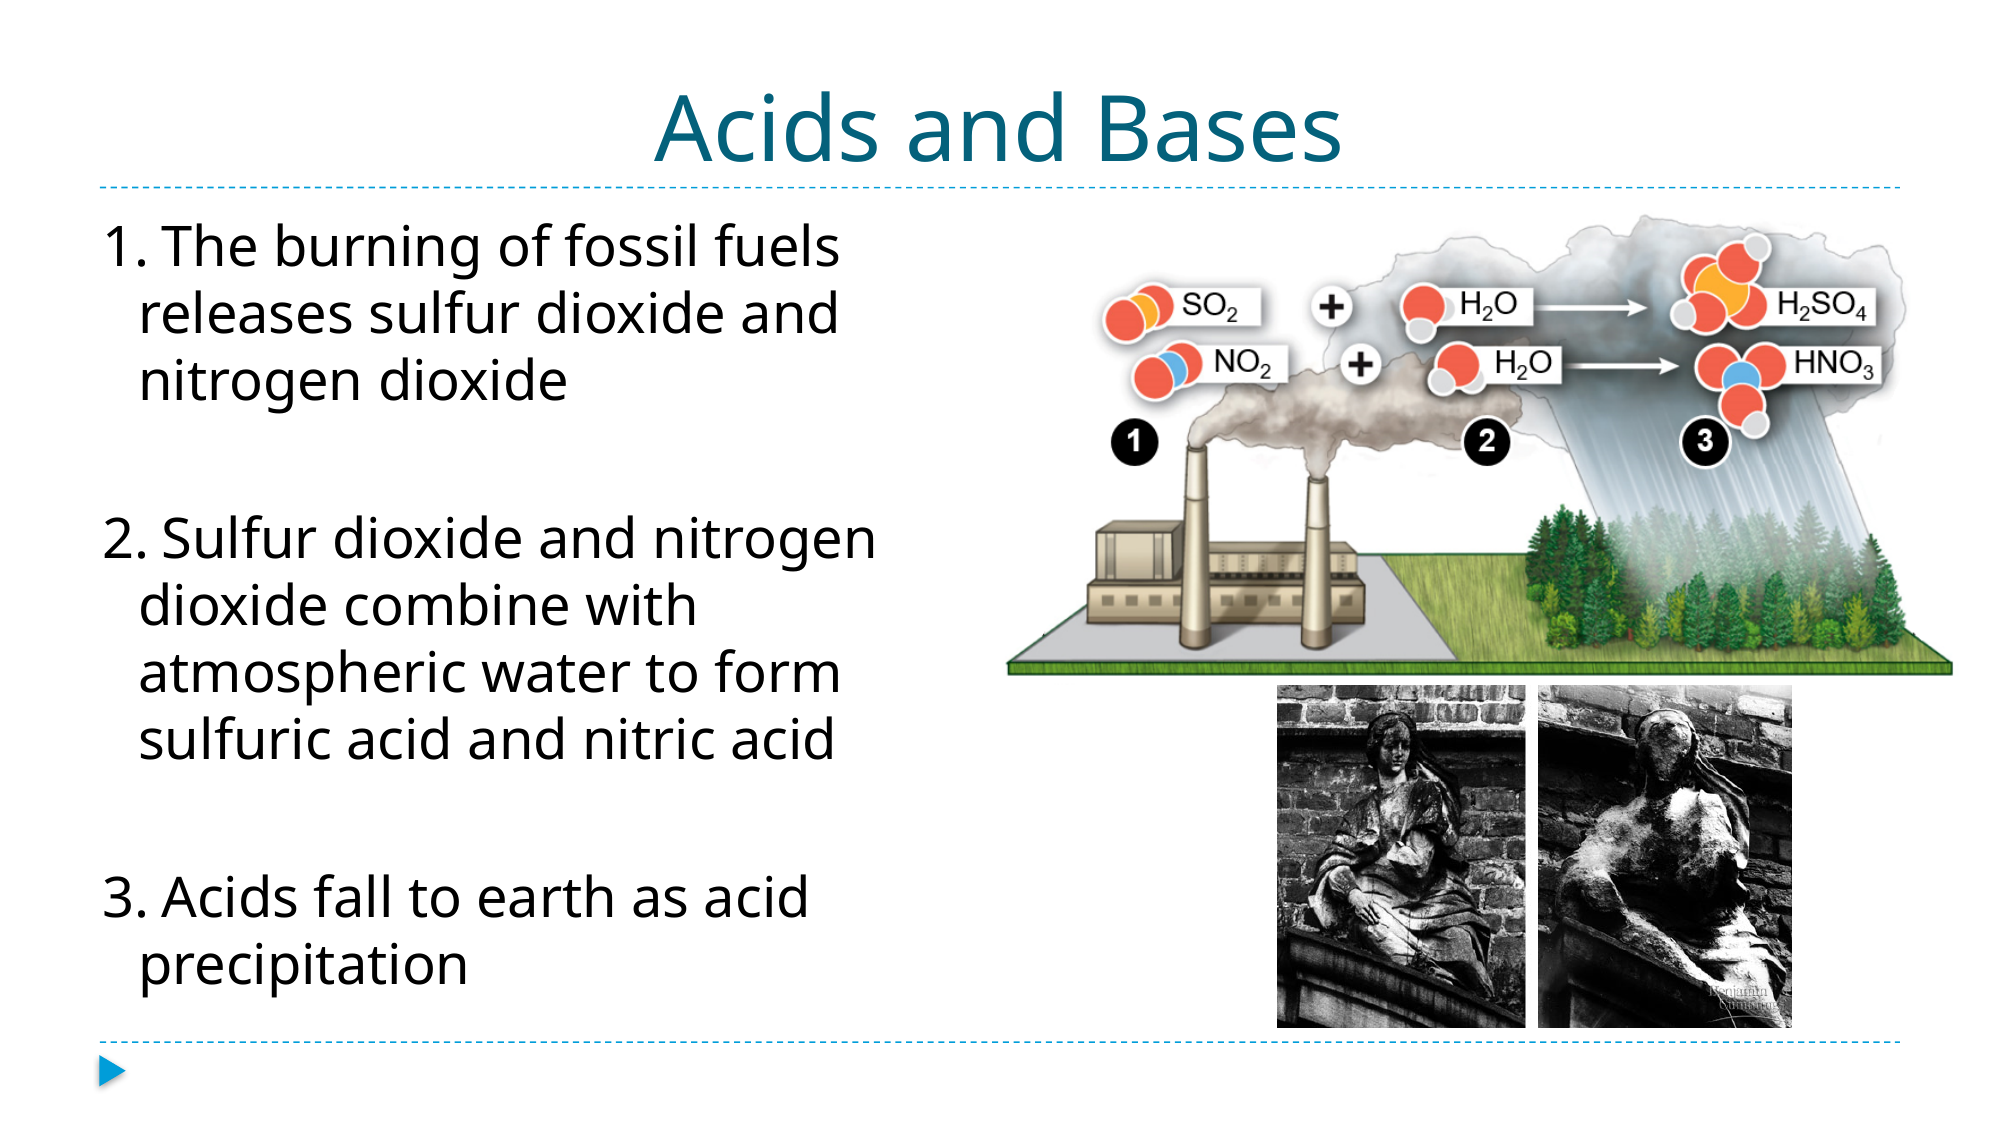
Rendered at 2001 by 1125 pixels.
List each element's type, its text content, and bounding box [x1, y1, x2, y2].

list The burning of fossil fuels releases sulfur dioxide and nitrogen dioxide Sulfur dioxide and nitrogen dioxide combine with atmospheric water to form sulfuric acid and nitric acid Acids fall to earth as acid precipitation [87, 203, 1013, 1010]
picture [998, 203, 1963, 1028]
title Acids and Bases [99, 37, 1900, 188]
